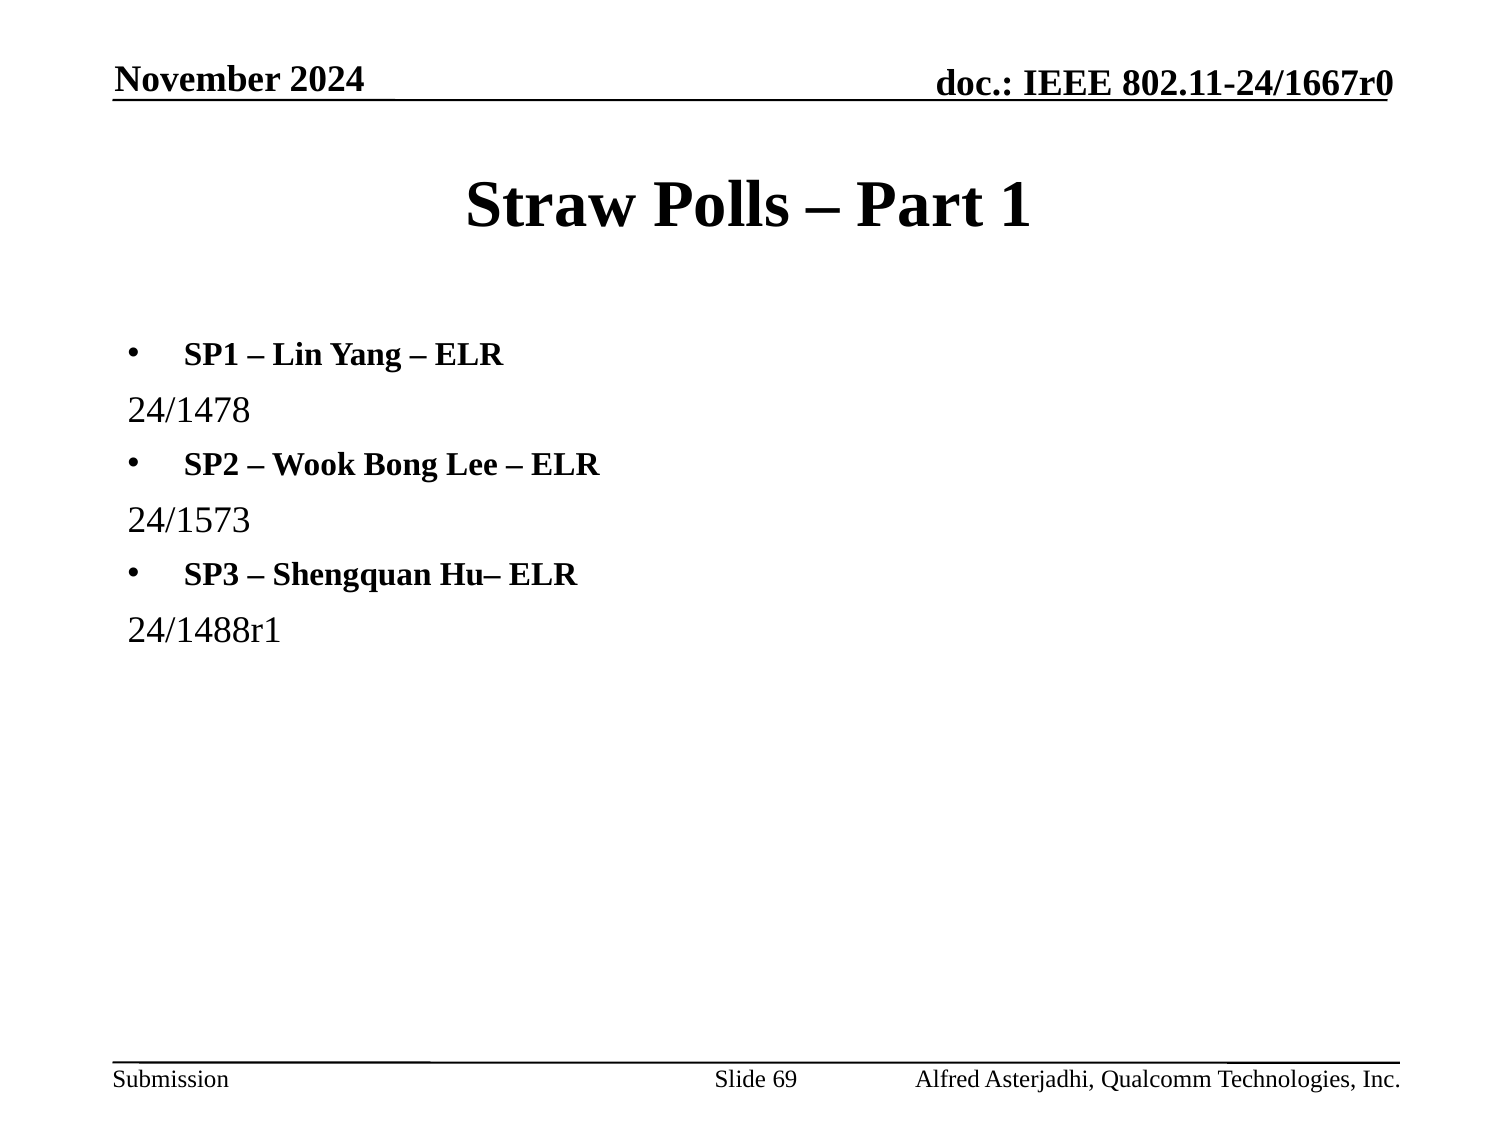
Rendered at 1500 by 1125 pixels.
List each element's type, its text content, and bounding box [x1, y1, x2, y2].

slide_number Slide 69 [712, 1061, 800, 1123]
list SP1 – Lin Yang – ELR 24/1478 SP2 – Wook Bong Lee – ELR 24/1573 SP3 – Shengquan Hu– ELR 24/1488r1 [112, 324, 1388, 1000]
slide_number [114, 54, 423, 100]
footer Alfred Asterjadhi, Qualcomm Technologies, Inc. [878, 1061, 1402, 1093]
title Straw Polls – Part 1 [112, 112, 1388, 288]
